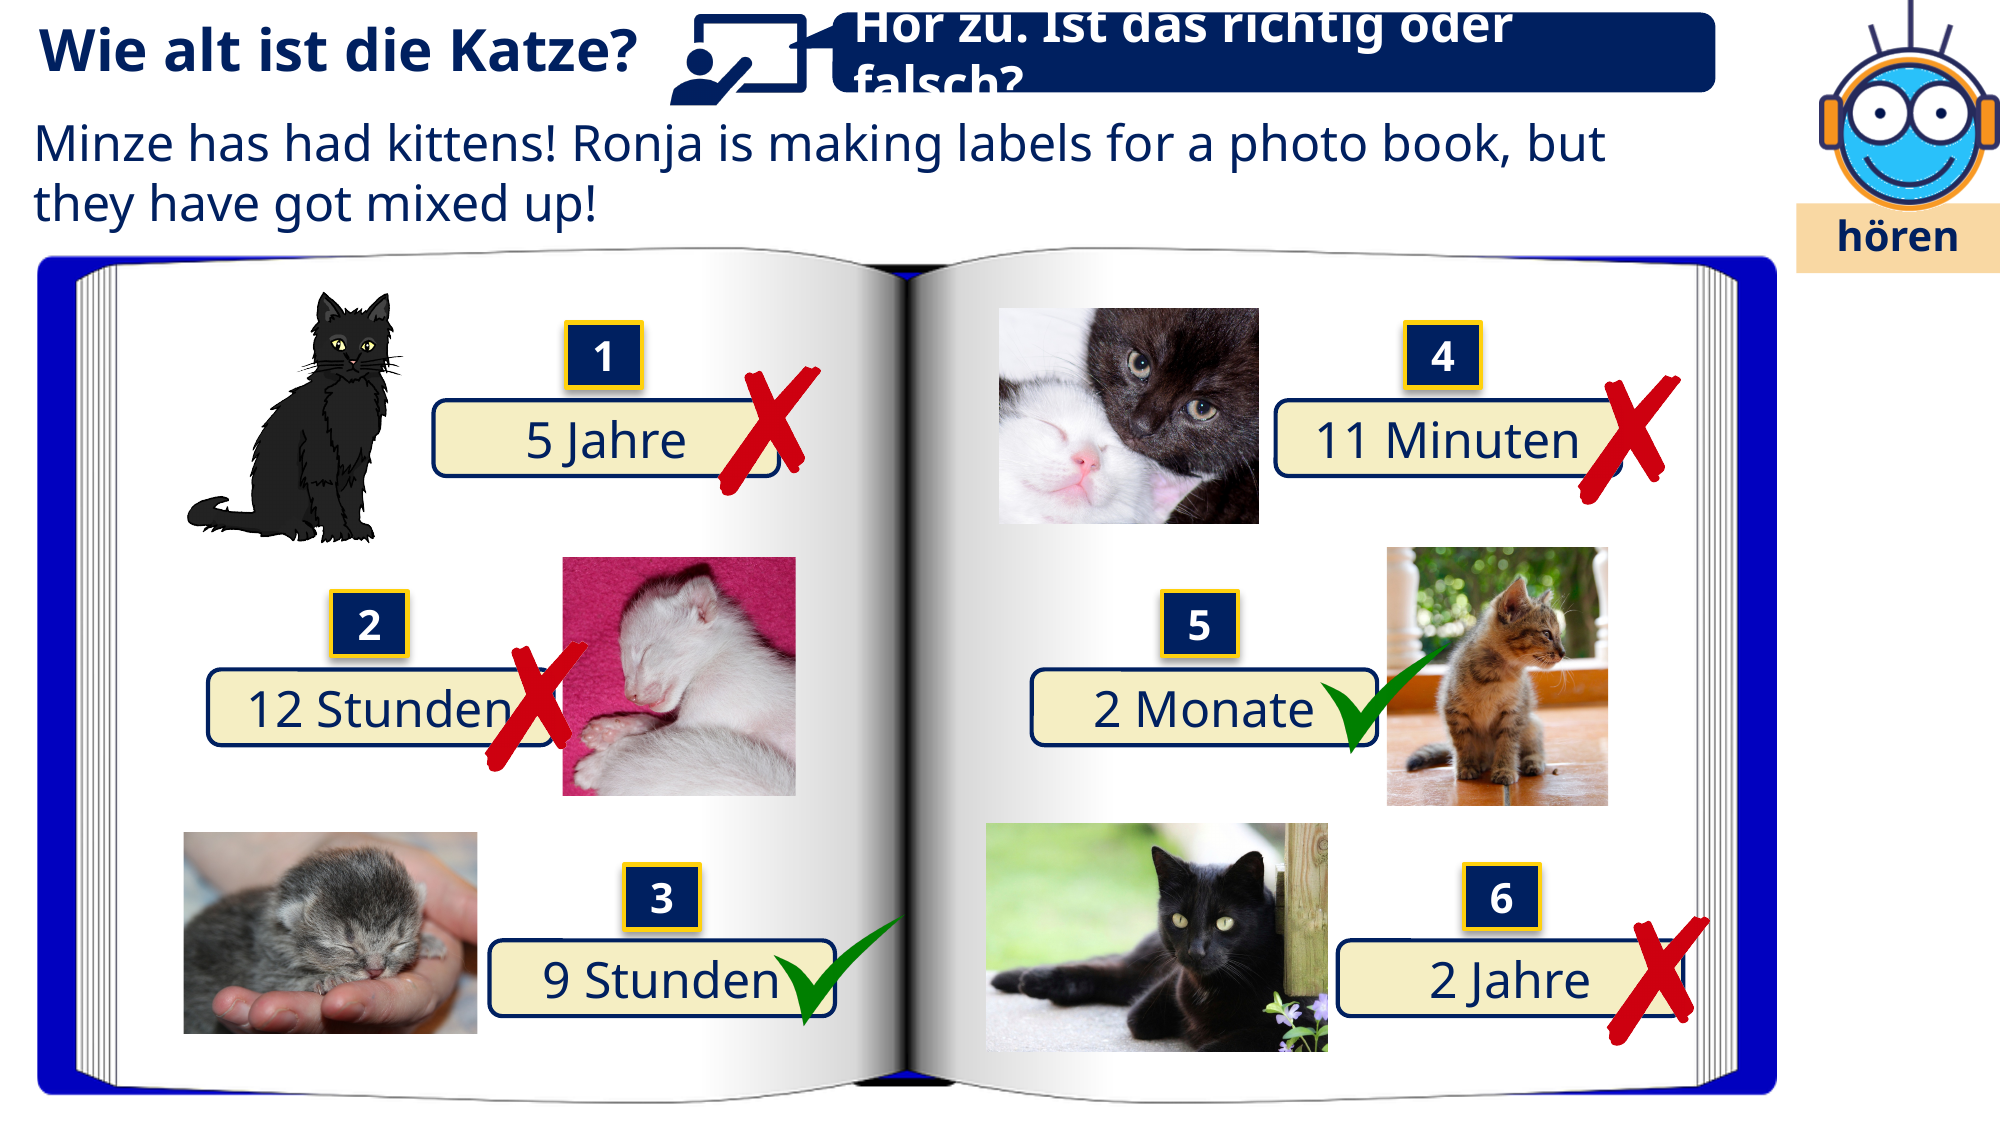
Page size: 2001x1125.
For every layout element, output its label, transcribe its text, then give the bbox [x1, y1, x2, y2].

text_box Wie alt ist die Katze? [25, 5, 657, 91]
title hören [1796, 203, 2000, 274]
text_box Minze has had kittens! Ronja is making labels for a photo book, but they have got mixed up! [18, 103, 1706, 239]
picture [1819, 0, 2000, 231]
text_box Hör zu. Ist das richtig oder falsch? [819, 12, 1716, 93]
picture [36, 244, 1778, 1125]
picture [662, 0, 814, 135]
